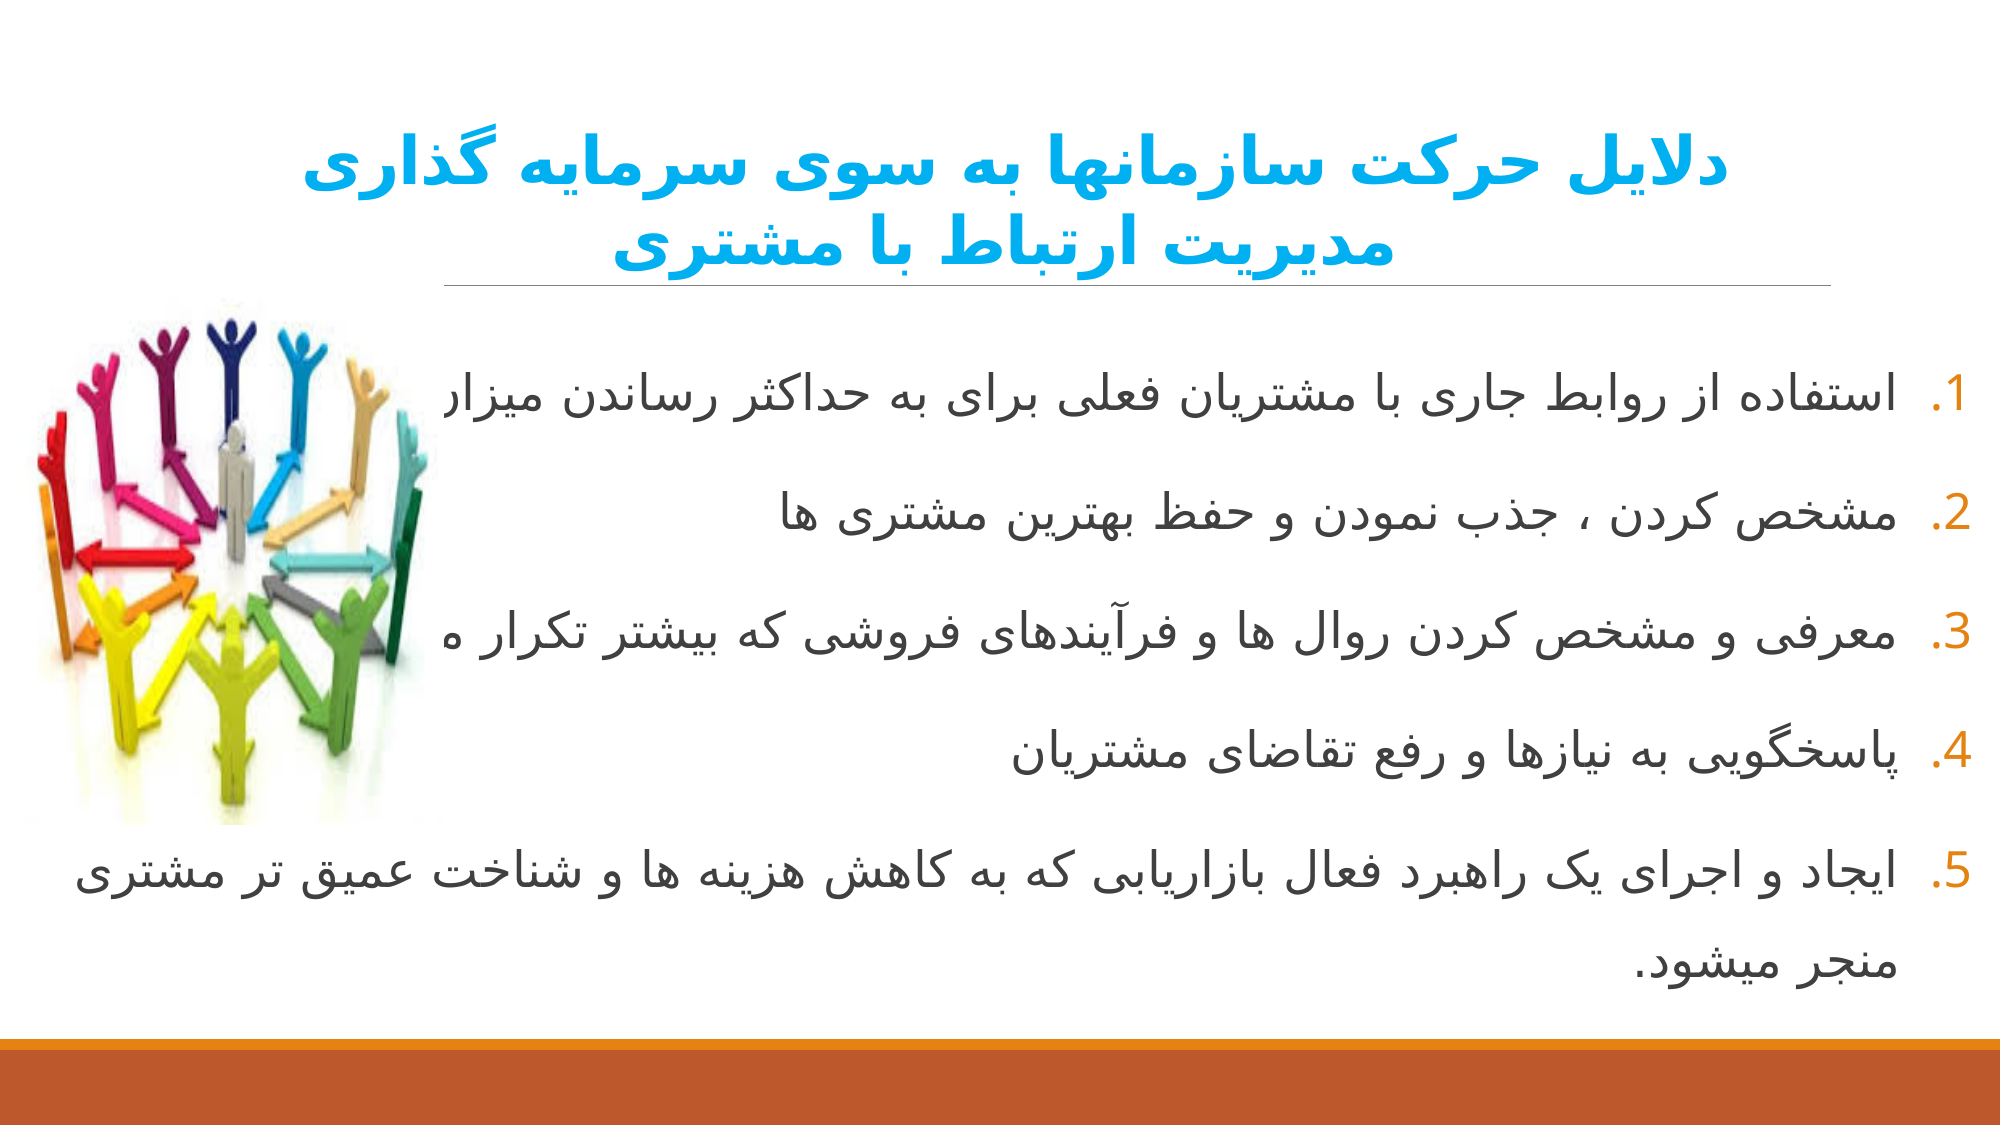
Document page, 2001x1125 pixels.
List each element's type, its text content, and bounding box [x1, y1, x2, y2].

list استفاده از روابط جاری با مشتریان فعلی برای به حداکثر رساندن میزان رشد در آمدها مشخص کردن ، جذب نمودن و حفظ بهترین مشتری ها معرفی و مشخص کردن روال ها و فرآیندهای فروشی که بیشتر تکرار میشوند پاسخگویی به نیازها و رفع تقاضای مشتریان ایجاد و اجرای یک راهبرد فعال بازاریابی که به کاهش هزینه ها و شناخت عمیق تر مشتری منجر میشود. [29, 322, 1975, 1040]
picture [24, 276, 445, 826]
title دلایل حرکت سازمانها به سوی سرمایه گذاری مدیریت ارتباط با مشتری [180, 102, 1830, 285]
